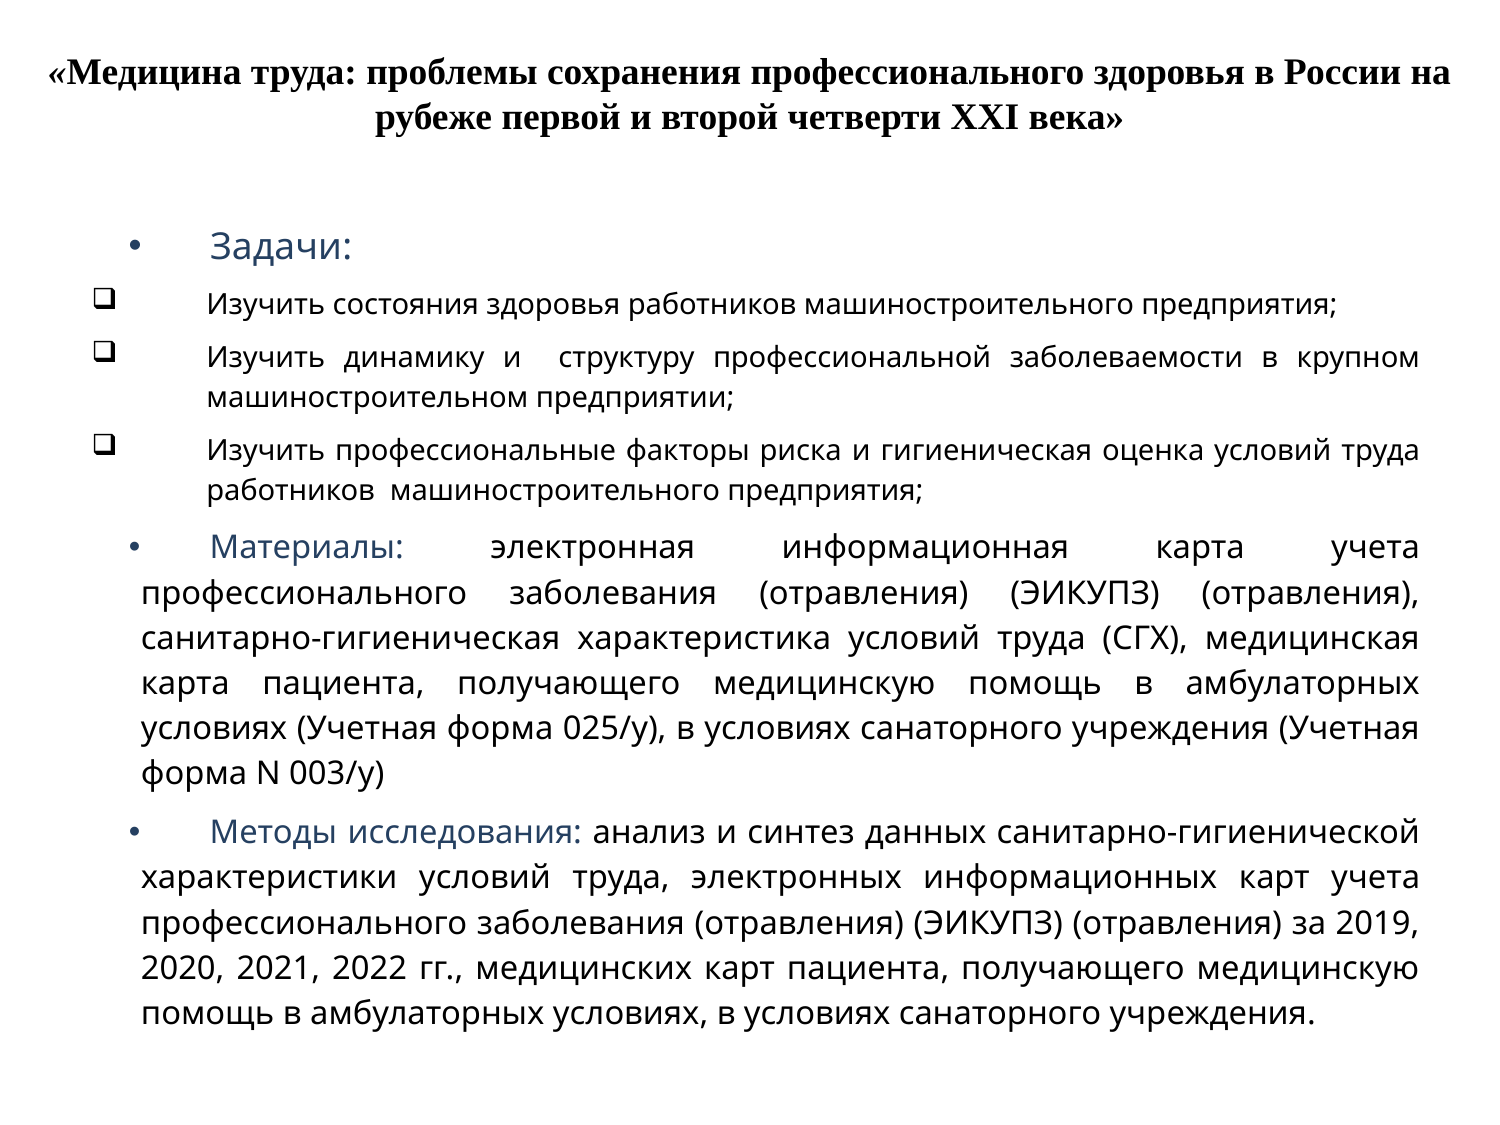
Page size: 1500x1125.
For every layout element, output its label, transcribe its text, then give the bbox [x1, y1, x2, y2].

title «Медицина труда: проблемы сохранения профессионального здоровья в России на рубеже первой и второй четверти XXI века» [0, 45, 1500, 185]
list Задачи: Изучить состояния здоровья работников машиностроительного предприятия; Изучить динамику и структуру профессиональной заболеваемости в крупном машиностроительном предприятии; Изучить профессиональные факторы риска и гигиеническая оценка условий труда работников машиностроительного предприятия; Материалы: электронная информационная карта учета профессионального заболевания (отравления) (ЭИКУПЗ) (отравления), санитарно-гигиеническая характеристика условий труда (СГХ), медицинская карта пациента, получающего медицинскую помощь в амбулаторных условиях (Учетная форма 025/у), в условиях санаторного учреждения (Учетная форма N 003/у) Методы исследования: анализ и синтез данных санитарно-гигиенической характеристики условий труда, электронных информационных карт учета профессионального заболевания (отравления) (ЭИКУПЗ) (отравления) за 2019, 2020, 2021, 2022 гг., медицинских карт пациента, получающего медицинскую помощь в амбулаторных условиях, в условиях санаторного учреждения. [76, 208, 1436, 1071]
